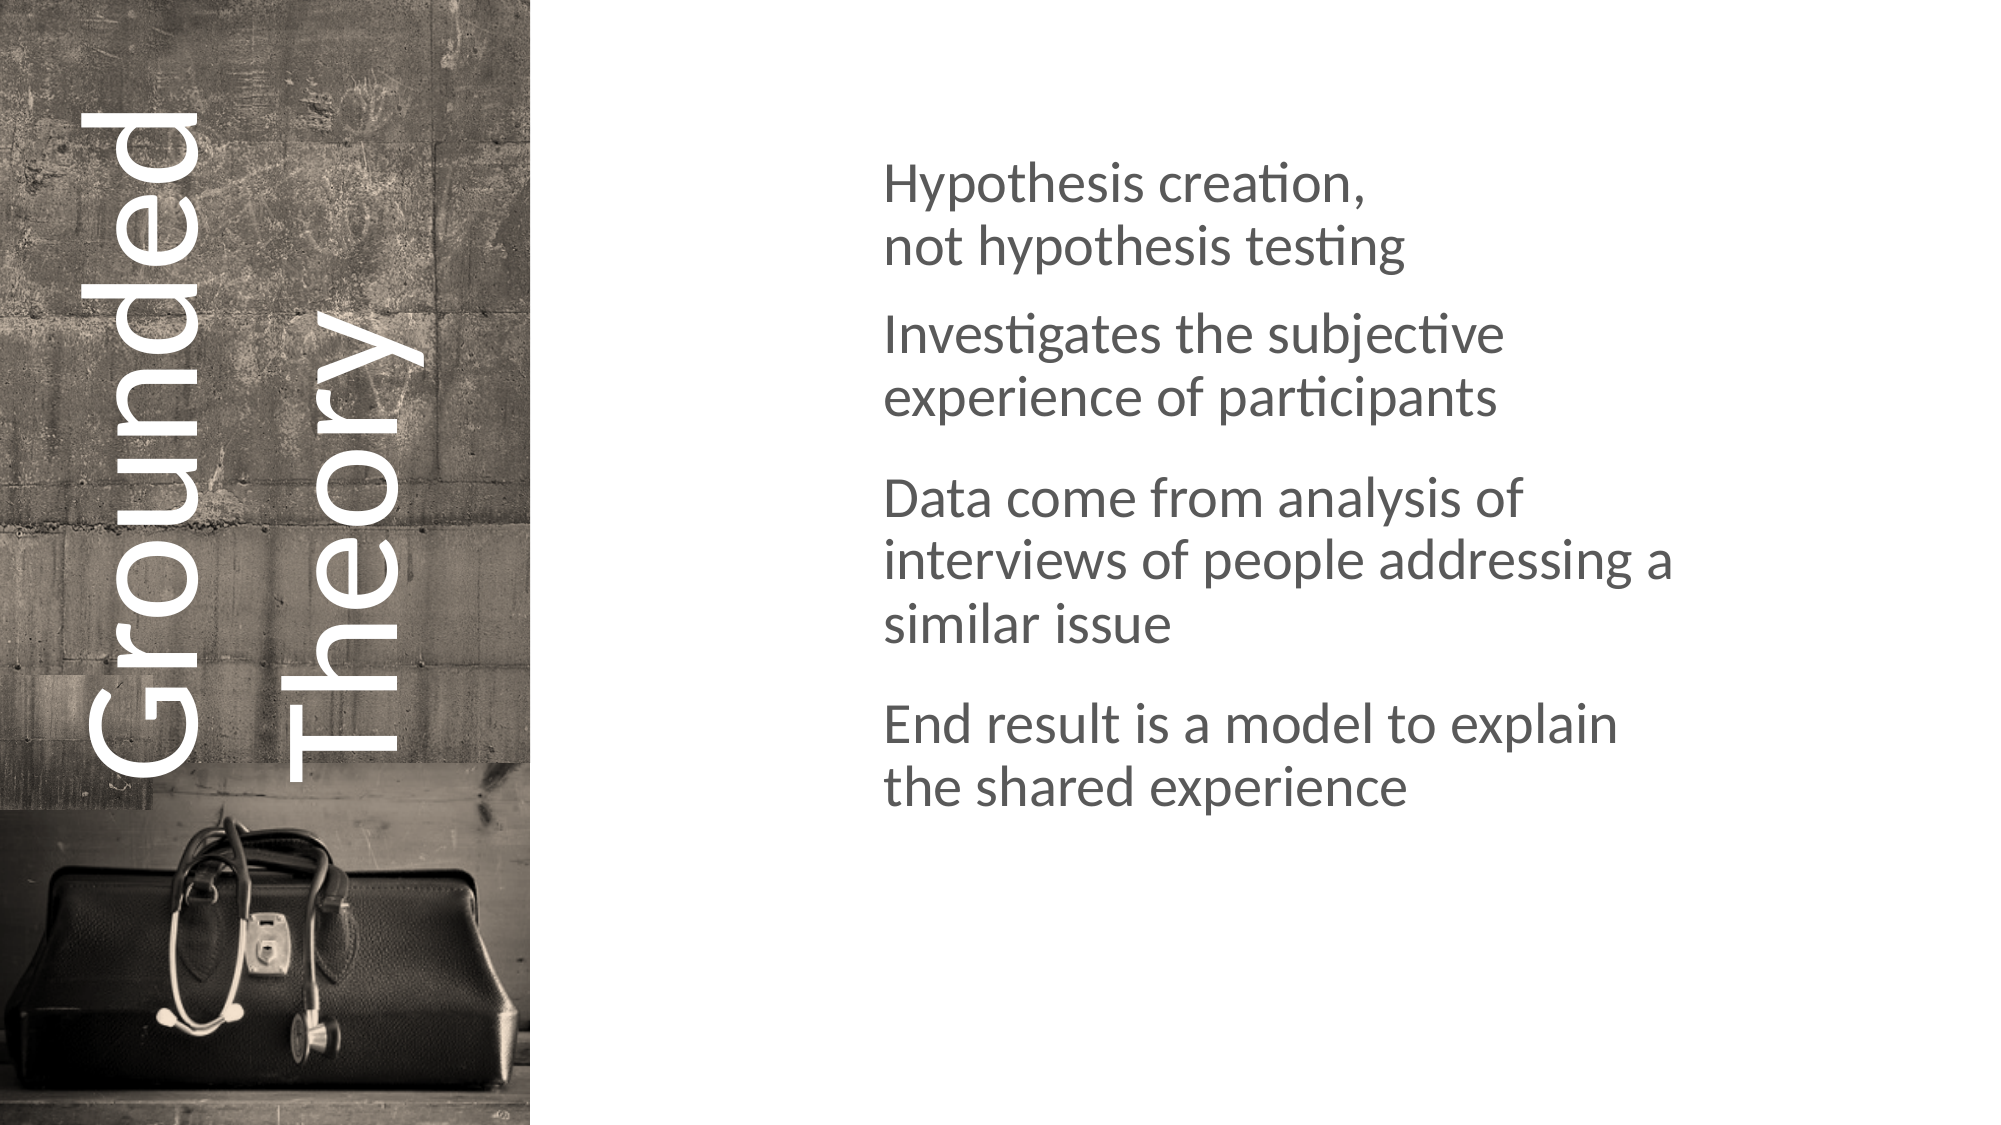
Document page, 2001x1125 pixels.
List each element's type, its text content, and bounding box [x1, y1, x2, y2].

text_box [0, 0, 531, 1125]
list Hypothesis creation, not hypothesis testing Investigates the subjective experience of participants Data come from analysis of interviews of people addressing a similar issue End result is a model to explain the shared experience [812, 145, 1713, 888]
